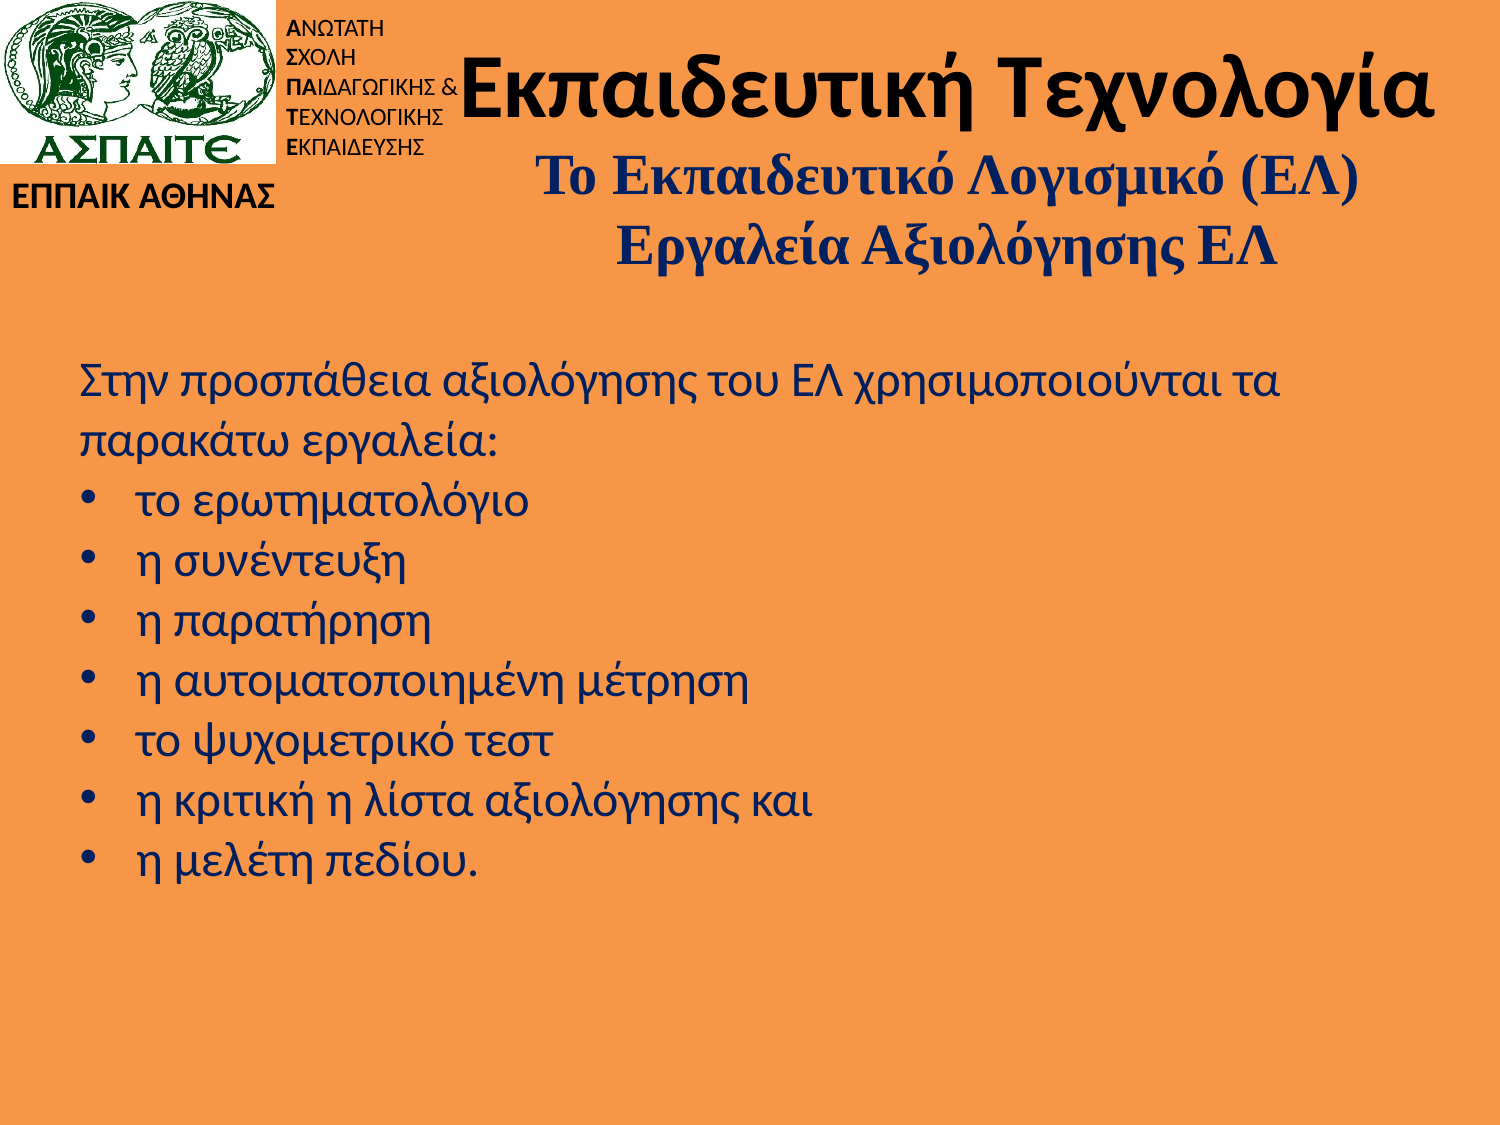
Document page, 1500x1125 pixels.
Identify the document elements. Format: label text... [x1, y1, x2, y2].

text_box ΕΠΠΑΙΚ ΑΘΗΝΑΣ [0, 163, 291, 223]
text_box Στην προσπάθεια αξιολόγησης του ΕΛ χρησιμοποιούνται τα παρακάτω εργαλεία: το ερωτηματολόγιο η συνέντευξη η παρατήρηση η αυτοματοποιημένη μέτρηση το ψυχομετρικό τεστ η κριτική η λίστα αξιολόγησης και η μελέτη πεδίου. [64, 339, 1459, 894]
picture [0, 0, 276, 164]
text_box ΑΝΩΤΑΤΗ ΣΧΟΛΗ ΠΑΙΔΑΓΩΓΙΚΗΣ & ΤΕΧΝΟΛΟΓΙΚΗΣ ΕΚΠΑΙΔΕΥΣΗΣ [278, 3, 487, 169]
title Εκπαιδευτική Τεχνολογία Το Εκπαιδευτικό Λογισμικό (ΕΛ) Εργαλεία Αξιολόγησης ΕΛ [395, 0, 1500, 303]
